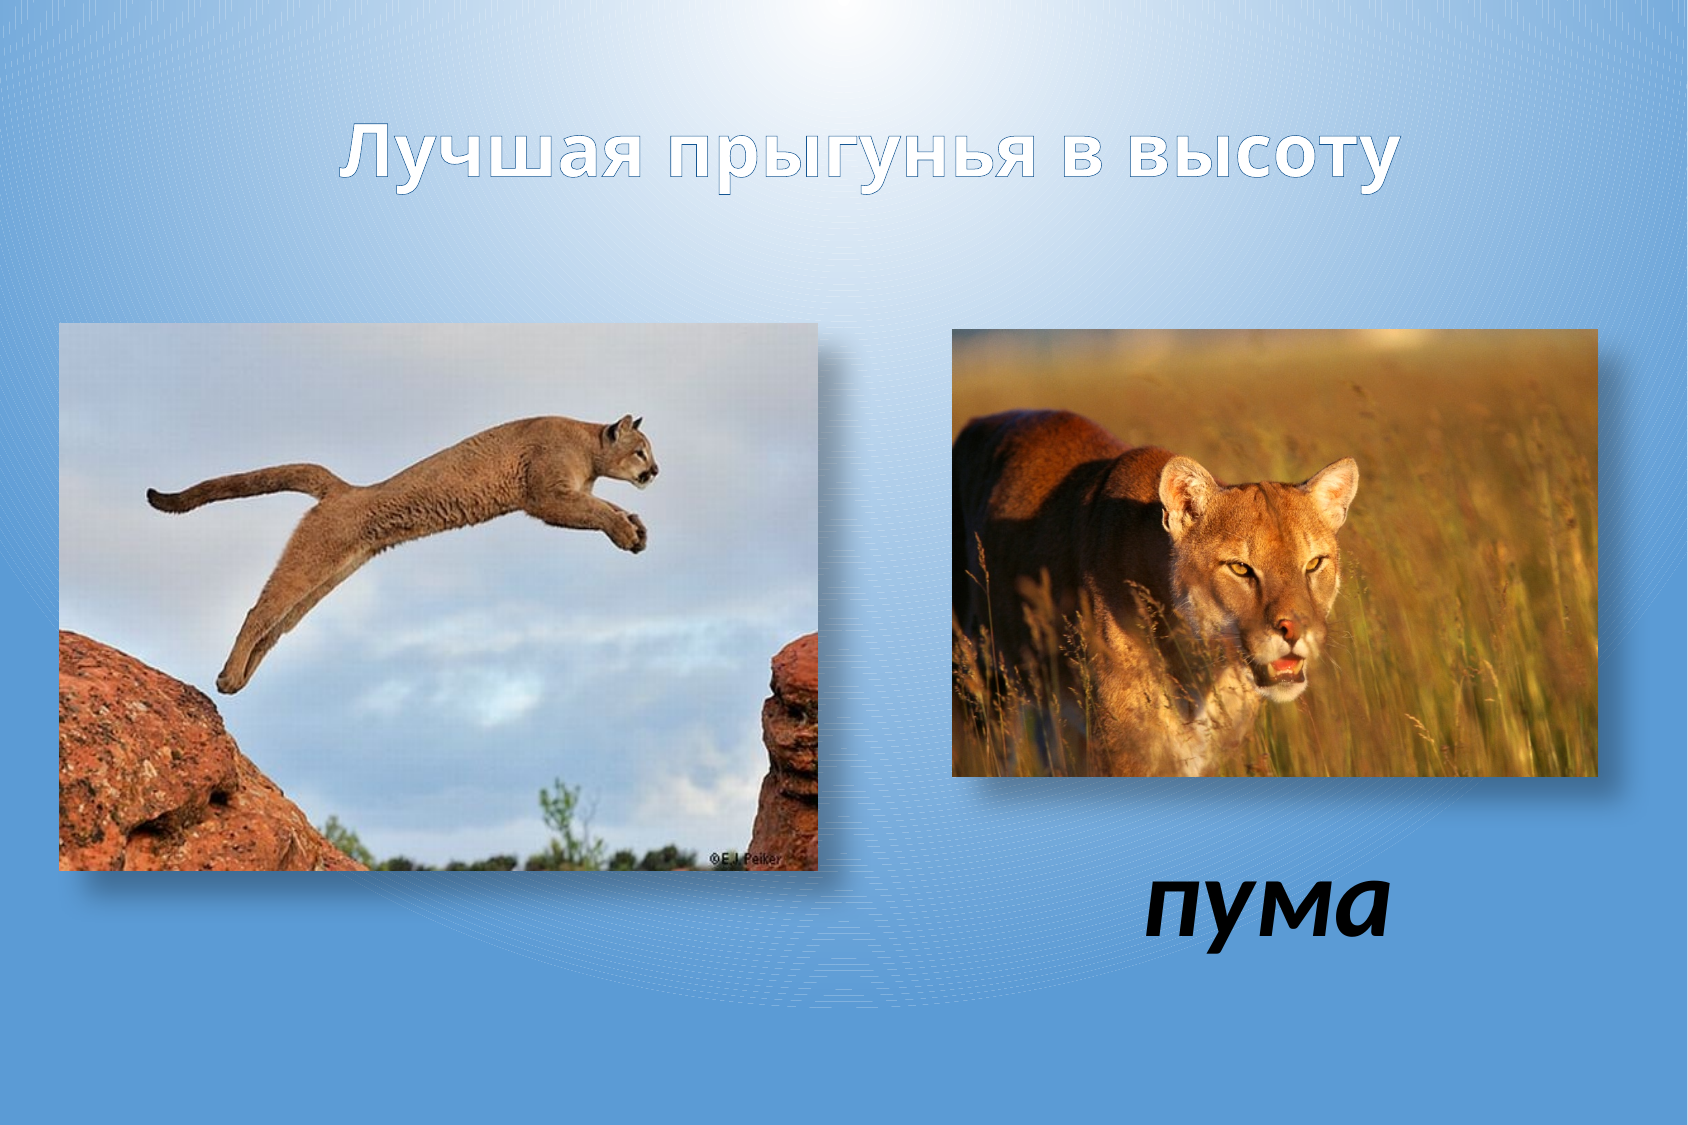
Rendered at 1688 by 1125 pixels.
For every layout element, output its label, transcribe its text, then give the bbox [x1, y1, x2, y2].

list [951, 329, 1598, 777]
text_box пума [1126, 842, 1462, 963]
title Лучшая прыгунья в высоту [308, 66, 1432, 239]
picture [59, 323, 818, 871]
